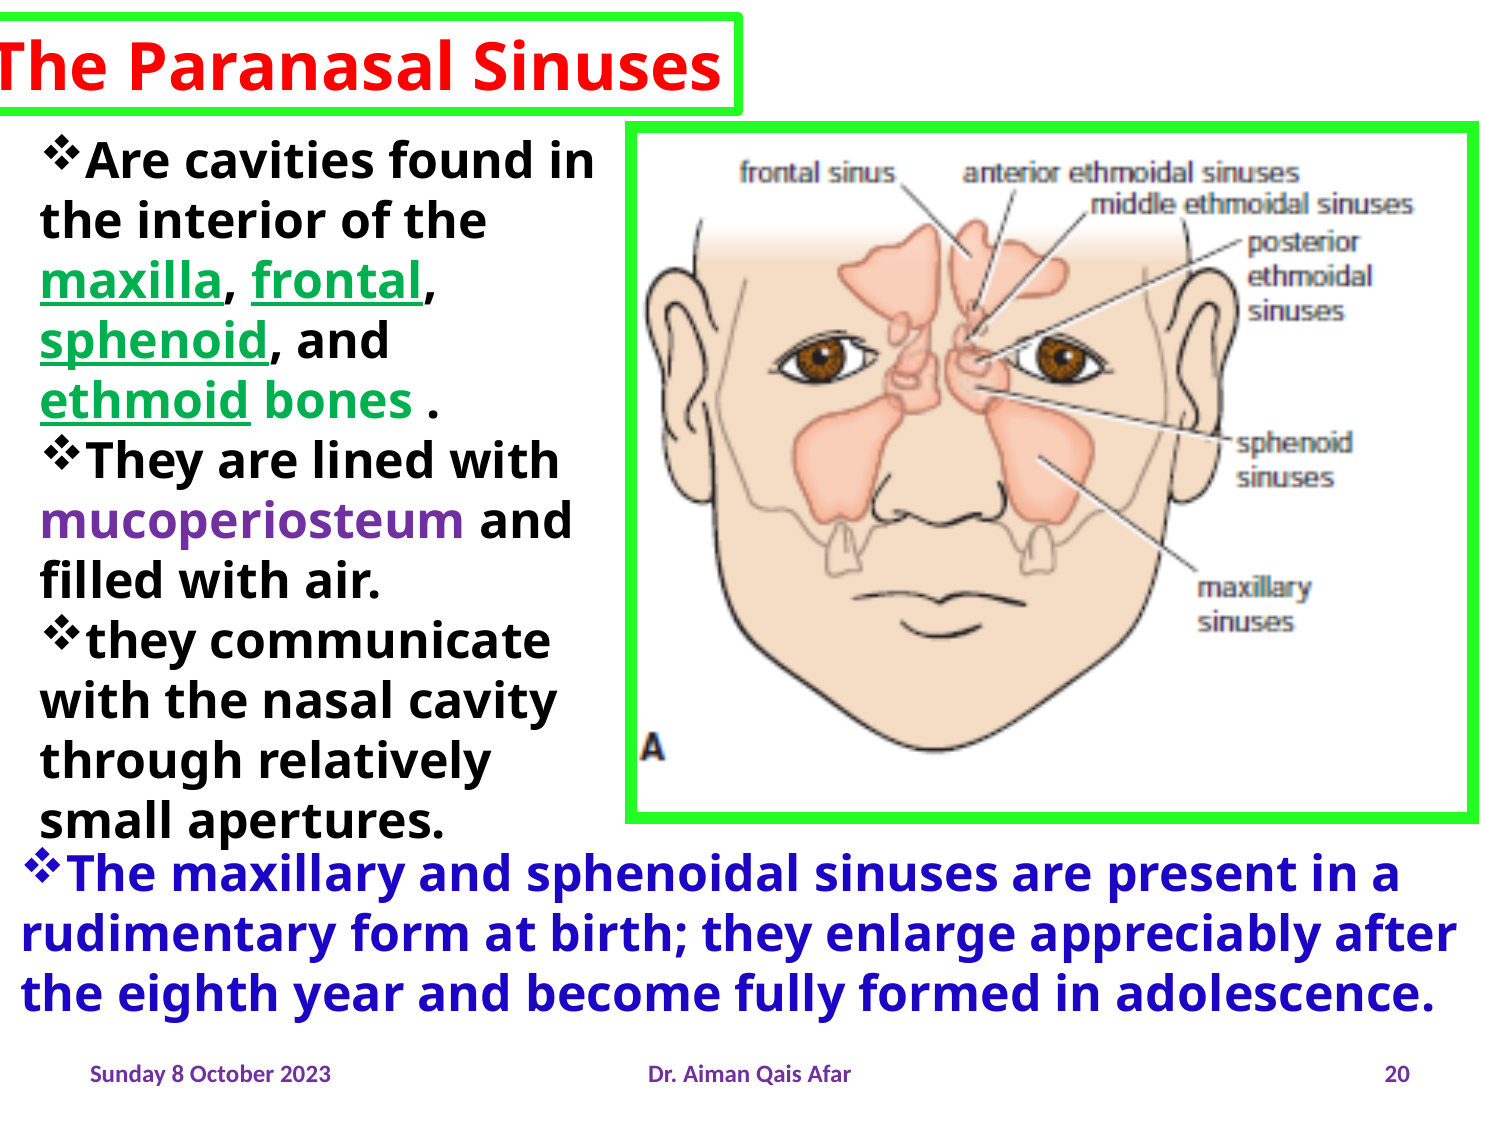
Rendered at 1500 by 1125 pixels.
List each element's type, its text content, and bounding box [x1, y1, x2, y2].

footer Dr. Aiman Qais Afar [512, 1042, 988, 1103]
picture [637, 133, 1467, 812]
text_box The maxillary and sphenoidal sinuses are present in a rudimentary form at birth; they enlarge appreciably after the eighth year and become fully formed in adolescence. [5, 834, 1500, 1030]
text_box The Paranasal Sinuses [0, 16, 739, 112]
text_box Are cavities found in the interior of the maxilla, frontal, sphenoid, and ethmoid bones . They are lined with mucoperiosteum and filled with air. they communicate with the nasal cavity through relatively small apertures. [24, 121, 613, 834]
slide_number 20 [1350, 1042, 1425, 1103]
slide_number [75, 1042, 425, 1103]
